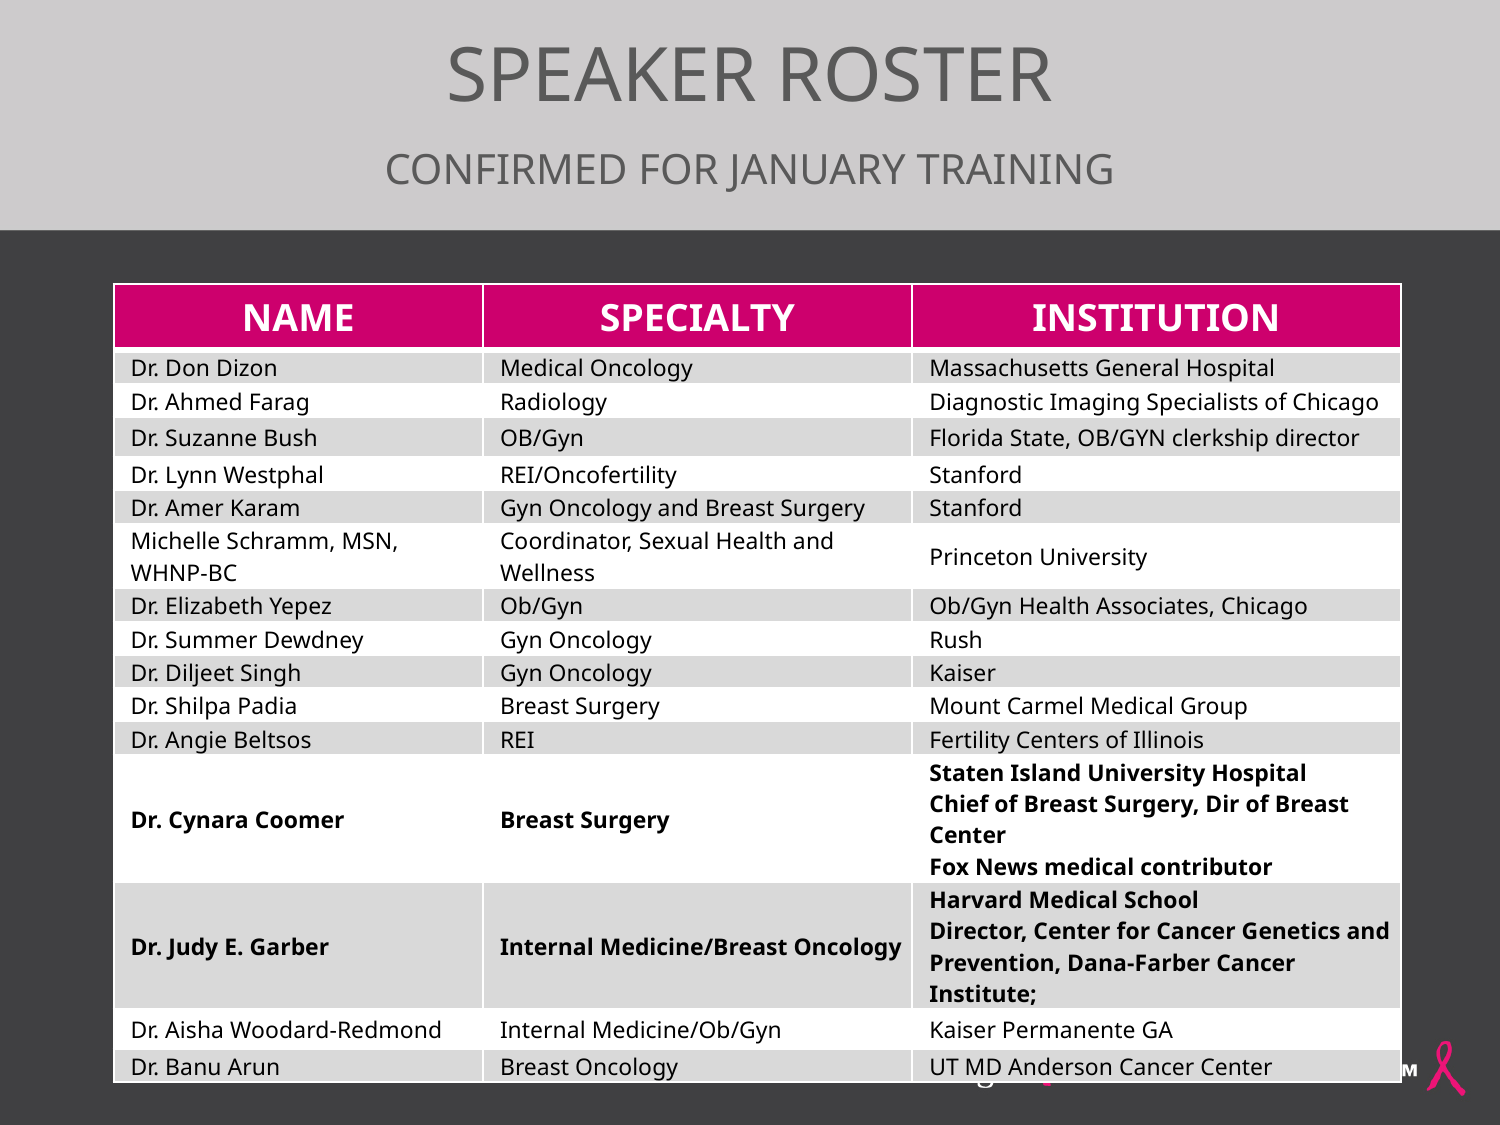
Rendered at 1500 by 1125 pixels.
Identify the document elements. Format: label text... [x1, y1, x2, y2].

table_cell Michelle Schramm, MSN, WHNP-BC [115, 524, 482, 587]
table_cell Kaiser [913, 656, 1400, 687]
table_cell UT MD Anderson Cancer Center [913, 1050, 1400, 1081]
table_cell Breast Surgery [484, 689, 911, 721]
table_cell Fertility Centers of Illinois [913, 722, 1400, 754]
table_cell Breast Oncology [484, 1050, 911, 1081]
table_cell Dr. Aisha Woodard-Redmond [115, 1010, 482, 1048]
table_cell Staten Island University Hospital Chief of Breast Surgery, Dir of Breast Center Fox News medical contributor [913, 756, 1400, 881]
table_cell OB/Gyn [484, 418, 911, 456]
table_cell Stanford [913, 491, 1400, 523]
table_cell Dr. Cynara Coomer [115, 756, 482, 881]
table_cell Breast Surgery [484, 756, 911, 881]
table_cell Radiology [484, 385, 911, 416]
table_cell Rush [913, 622, 1400, 654]
table_cell Dr. Summer Dewdney [115, 622, 482, 654]
table_cell Coordinator, Sexual Health and Wellness [484, 524, 911, 587]
table_cell Medical Oncology [484, 353, 911, 383]
table_cell Dr. Angie Beltsos [115, 722, 482, 754]
table_cell Dr. Shilpa Padia [115, 689, 482, 721]
table_cell Massachusetts General Hospital [913, 353, 1400, 383]
table_cell REI/Oncofertility [484, 458, 911, 489]
table_cell Gyn Oncology [484, 656, 911, 687]
table_cell Diagnostic Imaging Specialists of Chicago [913, 385, 1400, 416]
table_cell Mount Carmel Medical Group [913, 689, 1400, 721]
table_cell Kaiser Permanente GA [913, 1010, 1400, 1048]
picture [0, 0, 1500, 1125]
table_cell Harvard Medical School Director, Center for Cancer Genetics and Prevention, Dana-Farber Cancer Institute; [913, 883, 1400, 1008]
table_cell Dr. Don Dizon [115, 353, 482, 383]
table_cell Stanford [913, 458, 1400, 489]
table_cell Dr. Elizabeth Yepez [115, 589, 482, 621]
table_cell Dr. Amer Karam [115, 491, 482, 523]
table_cell Dr. Diljeet Singh [115, 656, 482, 687]
table_cell Internal Medicine/Ob/Gyn [484, 1010, 911, 1048]
table_cell Ob/Gyn [484, 589, 911, 621]
table_cell Princeton University [913, 524, 1400, 587]
table_cell Dr. Lynn Westphal [115, 458, 482, 489]
table_cell Dr. Judy E. Garber [115, 883, 482, 1008]
table_header NAME [115, 285, 482, 347]
table_header INSTITUTION [913, 285, 1400, 347]
table_cell Florida State, OB/GYN clerkship director [913, 418, 1400, 456]
table_header SPECIALTY [484, 285, 911, 347]
table_cell Ob/Gyn Health Associates, Chicago [913, 589, 1400, 621]
text_box SPEAKER ROSTER CONFIRMED FOR JANUARY TRAINING [74, 37, 1425, 209]
table_cell Dr. Ahmed Farag [115, 385, 482, 416]
table_cell REI [484, 722, 911, 754]
table_cell Dr. Suzanne Bush [115, 418, 482, 456]
table_cell Internal Medicine/Breast Oncology [484, 883, 911, 1008]
table_cell Gyn Oncology [484, 622, 911, 654]
table_cell Gyn Oncology and Breast Surgery [484, 491, 911, 523]
table_cell Dr. Banu Arun [115, 1050, 482, 1081]
